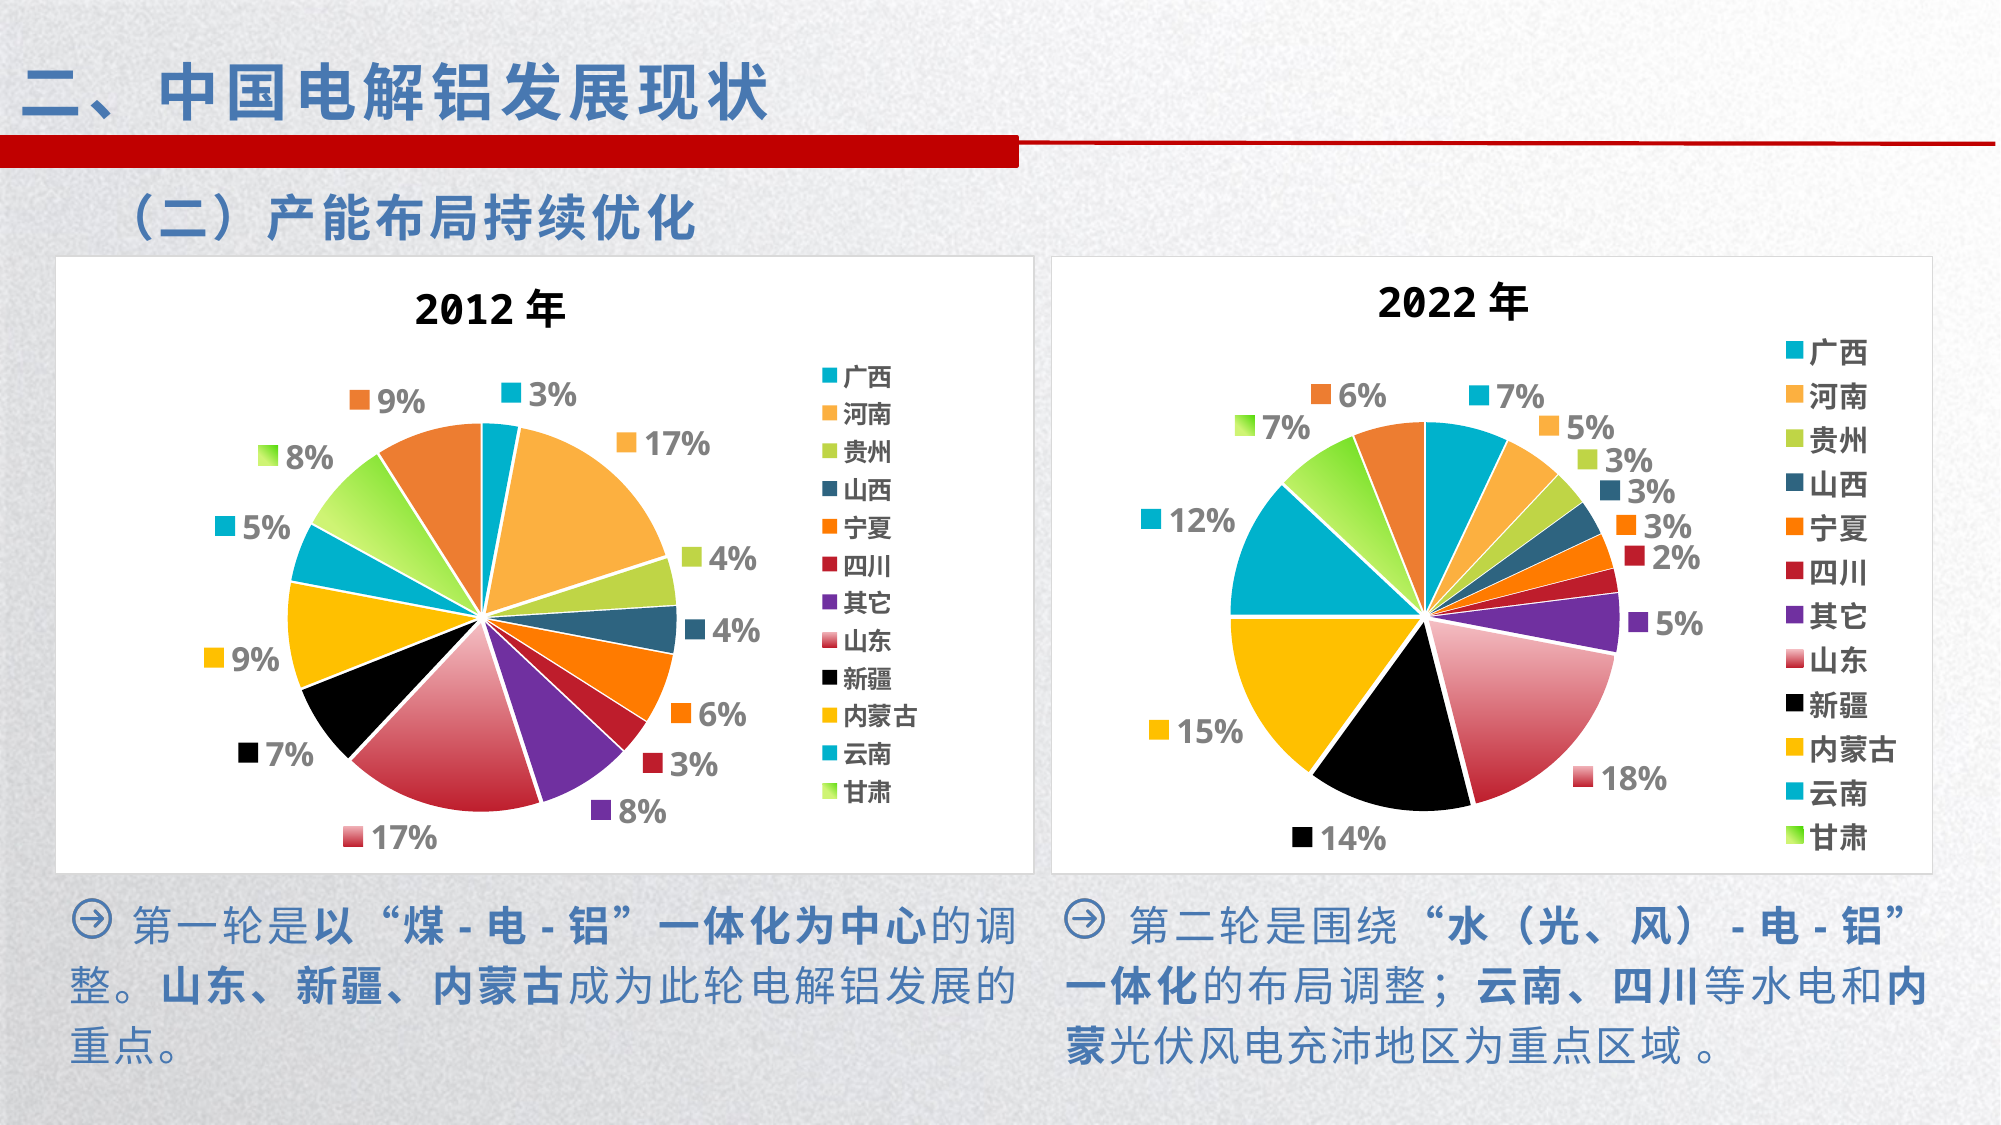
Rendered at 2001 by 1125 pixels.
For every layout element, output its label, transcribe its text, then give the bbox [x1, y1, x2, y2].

text_box （二）产能布局持续优化 [104, 186, 736, 247]
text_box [0, 136, 1996, 166]
chart [54, 255, 1035, 875]
text_box 二、中国电解铝发展现状 [4, 45, 812, 136]
text_box 第一轮是以“煤-电-铝”一体化为中心的调整。山东、新疆、内蒙古成为此轮电解铝发展的重点。 [54, 882, 1035, 1068]
text_box 第二轮是围绕“水（光、风）-电-铝”一体化的布局调整；云南、四川等水电和内蒙光伏风电充沛地区为重点区域 。 [1050, 882, 1946, 1078]
picture [0, 0, 2001, 1125]
chart [1050, 255, 1934, 875]
